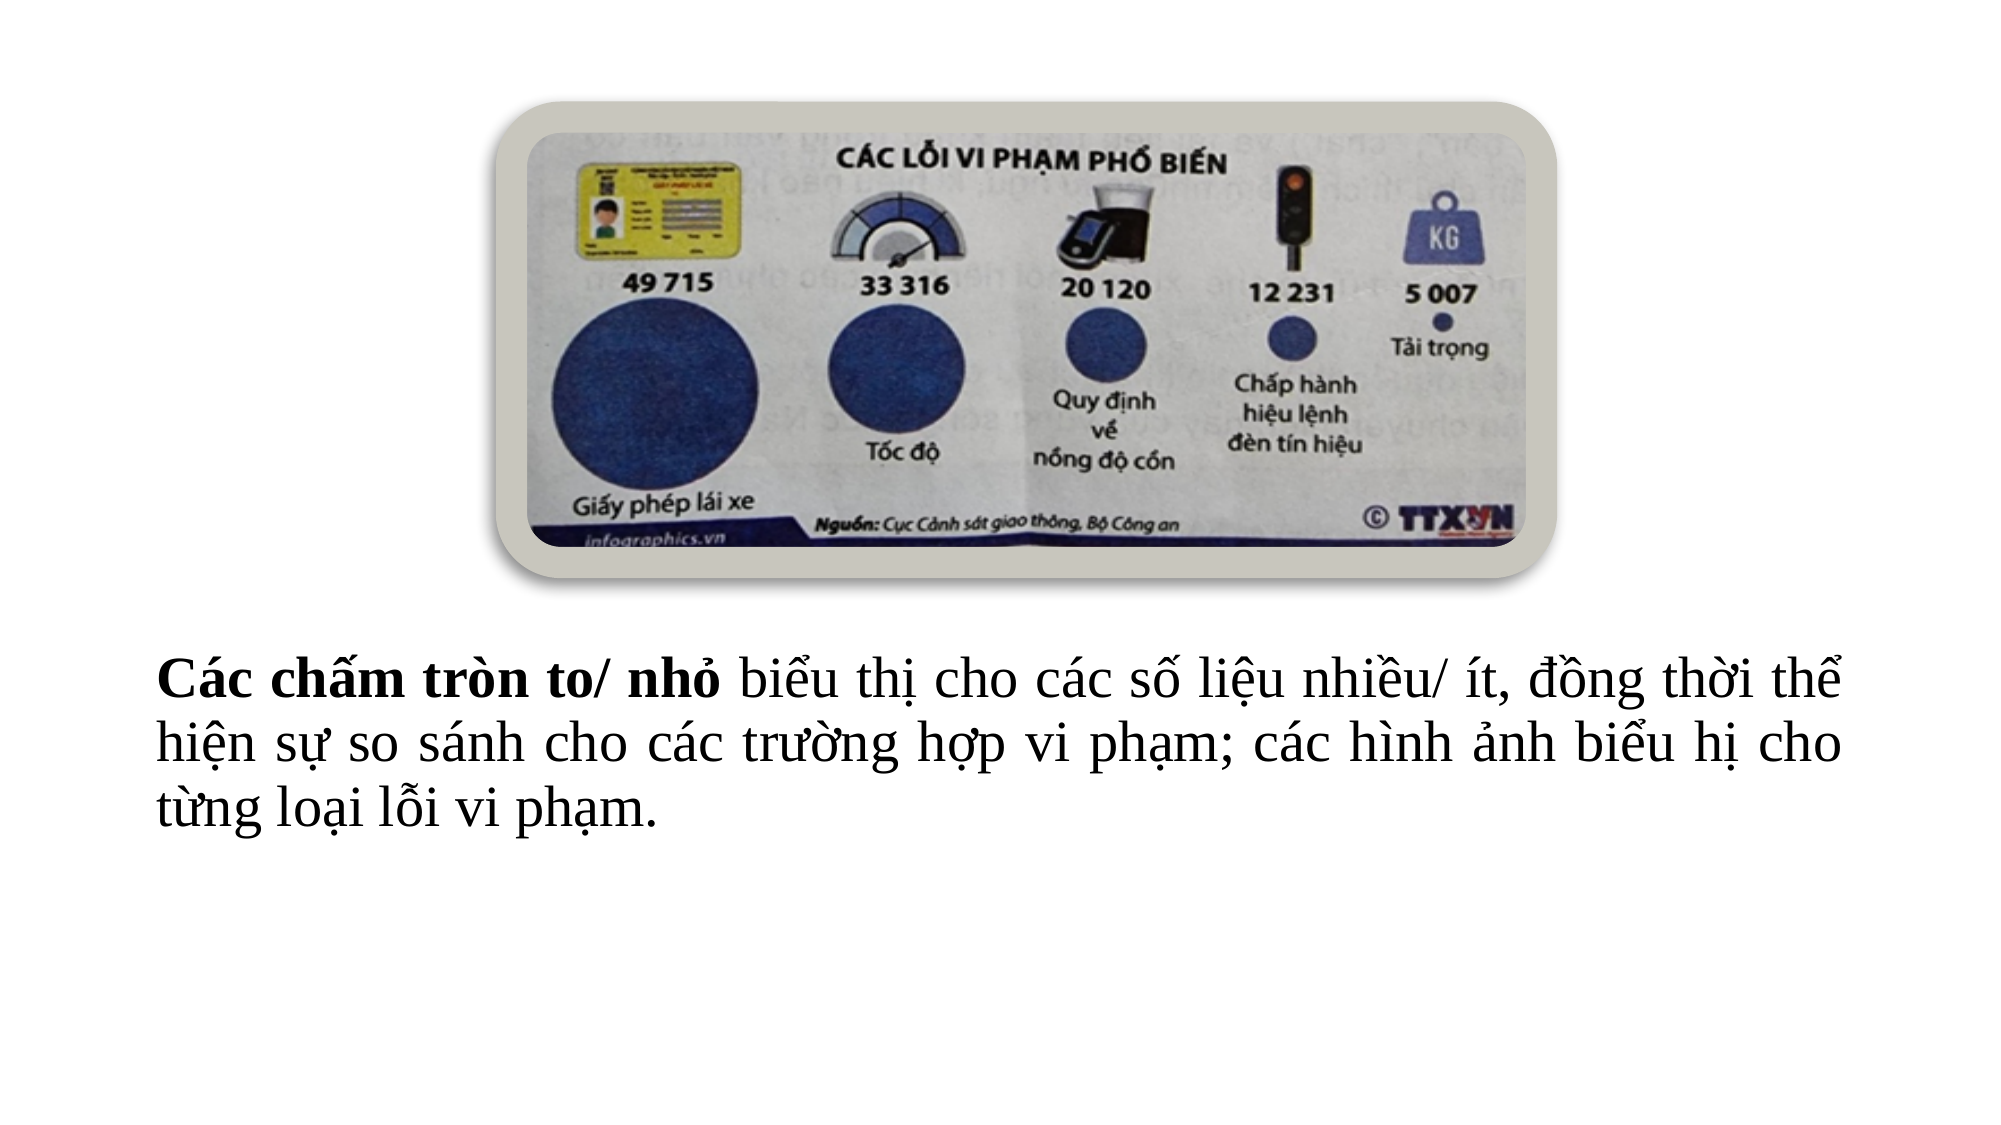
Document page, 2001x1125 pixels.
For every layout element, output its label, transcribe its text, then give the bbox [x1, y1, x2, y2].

picture [511, 117, 1542, 563]
table_header Các chấm tròn to/ nhỏ biểu thị cho các số liệu nhiều/ ít, đồng thời thể hiện sự so sánh cho các trường hợp vi phạm; các hình ảnh biểu hị cho từng loại lỗi vi phạm. [137, 645, 1862, 839]
